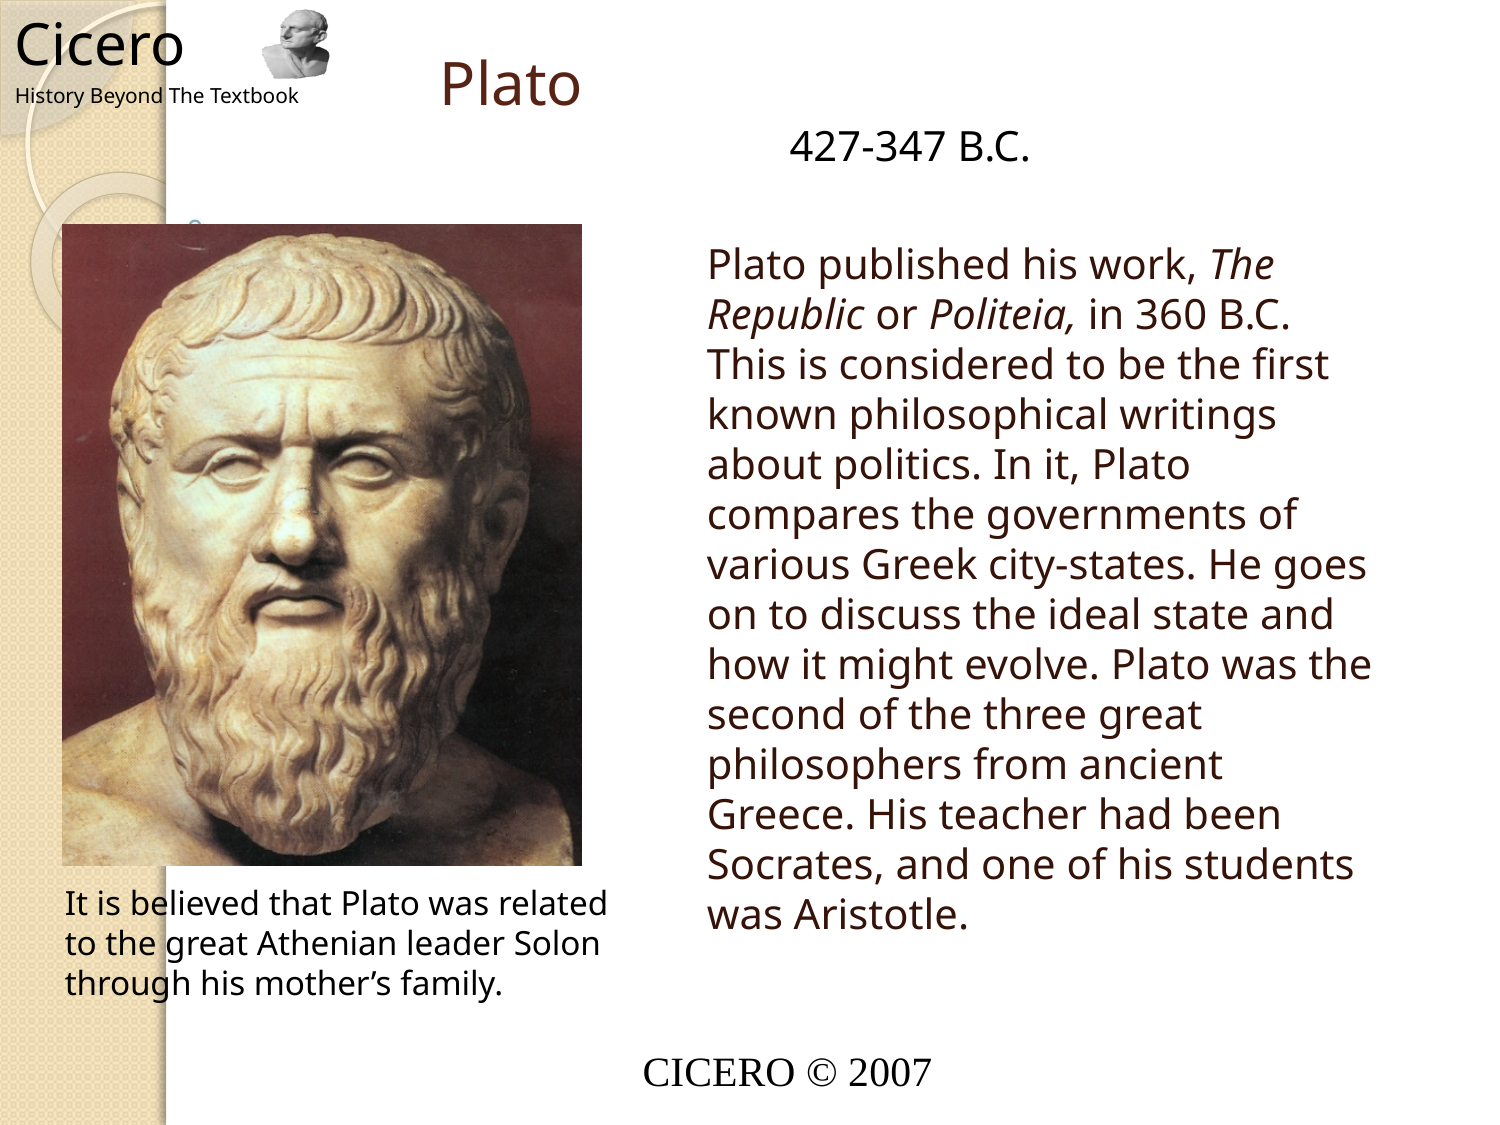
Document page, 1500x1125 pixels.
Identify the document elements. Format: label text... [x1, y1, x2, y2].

picture [62, 224, 582, 866]
title Plato [425, 37, 1388, 125]
text_box It is believed that Plato was related to the great Athenian leader Solon through his mother’s family. [50, 874, 625, 1010]
text_box Cicero [0, 0, 245, 75]
subtitle Plato published his work, The Republic or Politeia, in 360 B.C. This is considered to be the first known philosophical writings about politics. In it, Plato compares the governments of various Greek city-states. He goes on to discuss the ideal state and how it might evolve. Plato was the second of the three great philosophers from ancient Greece. His teacher had been Socrates, and one of his students was Aristotle. [687, 237, 1388, 1025]
text_box CICERO © 2007 [612, 1037, 963, 1103]
text_box 427-347 B.C. [774, 112, 1075, 178]
picture [249, 0, 347, 88]
text_box History Beyond The Textbook [0, 75, 375, 125]
